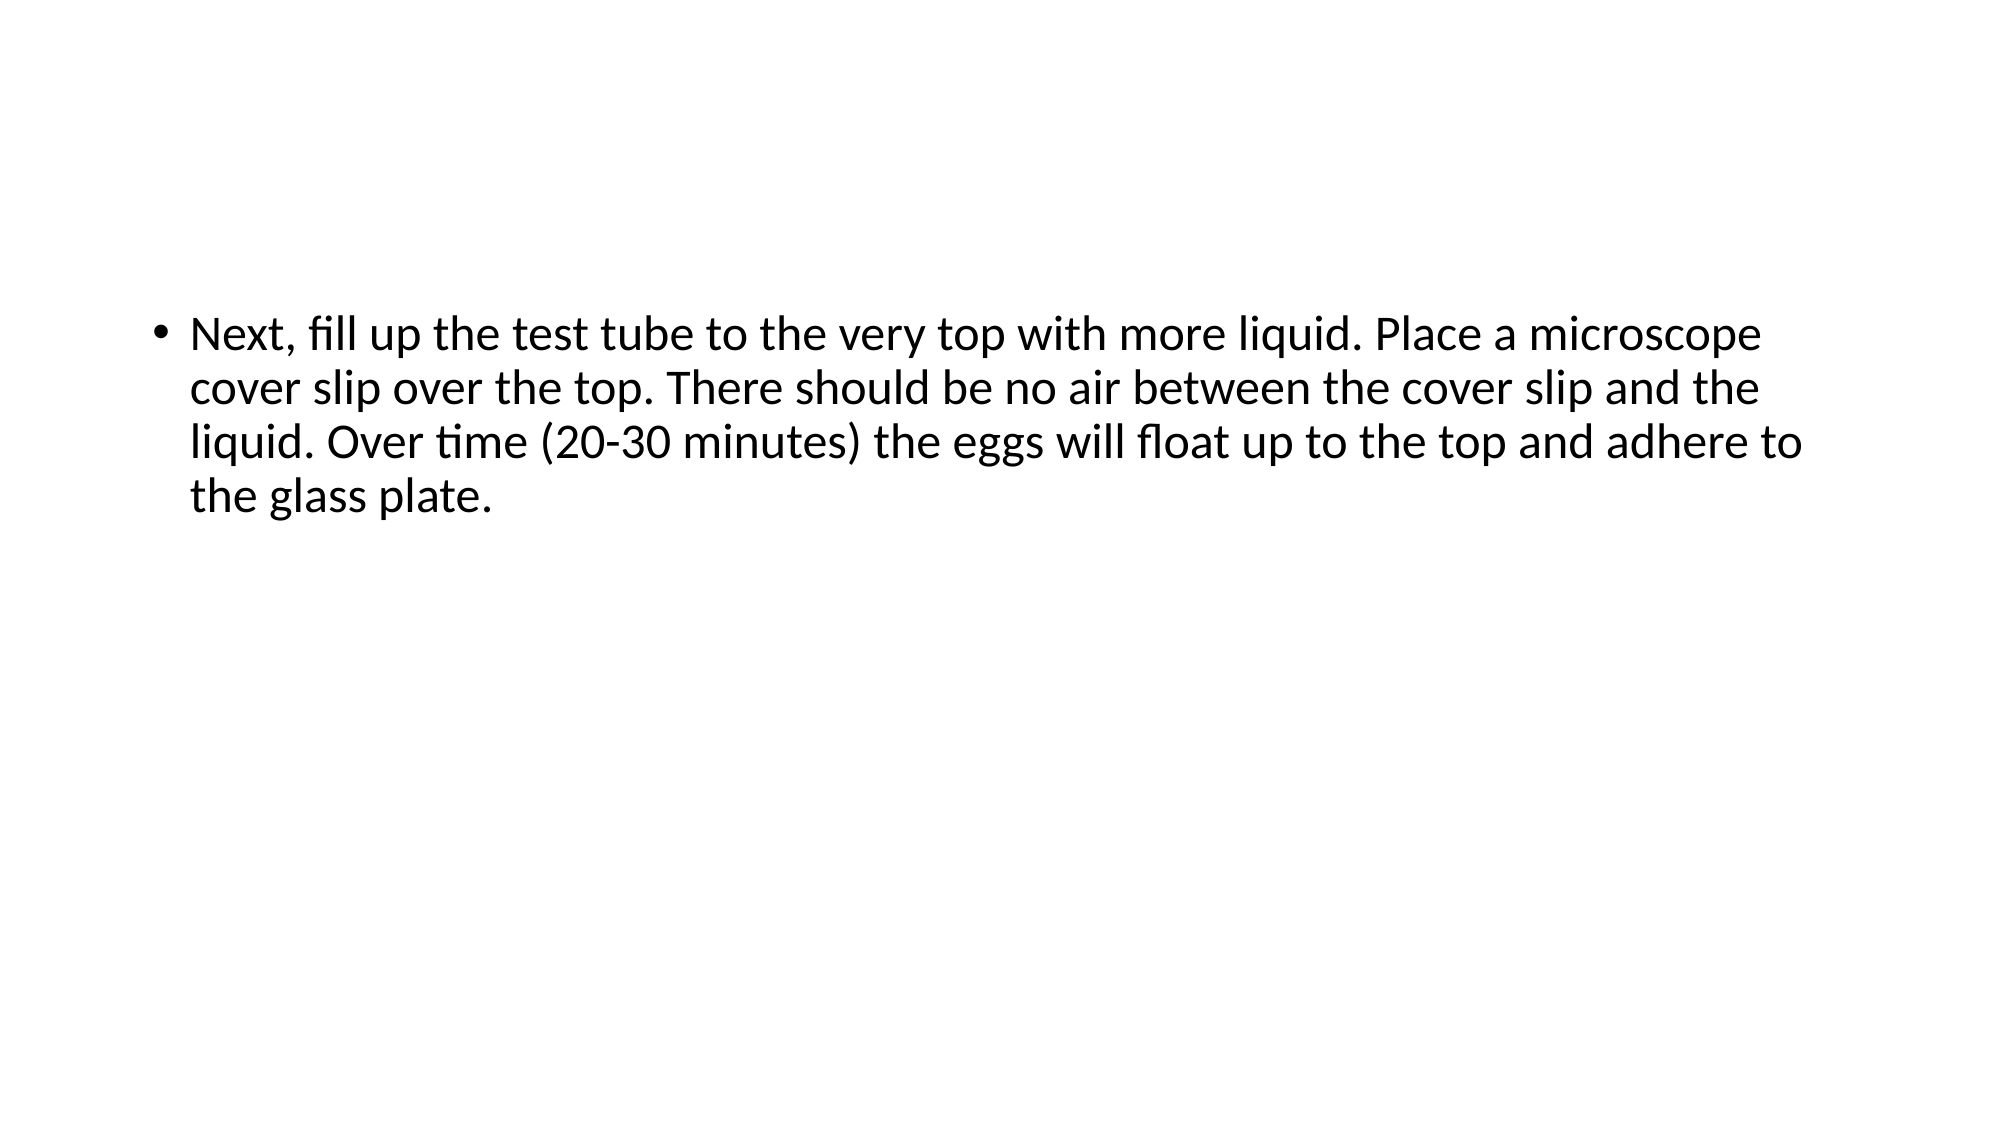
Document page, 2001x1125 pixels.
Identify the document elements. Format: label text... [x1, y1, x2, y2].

list Next, fill up the test tube to the very top with more liquid. Place a microscope cover slip over the top. There should be no air between the cover slip and the liquid. Over time (20-30 minutes) the eggs will float up to the top and adhere to the glass plate. [137, 299, 1863, 1014]
